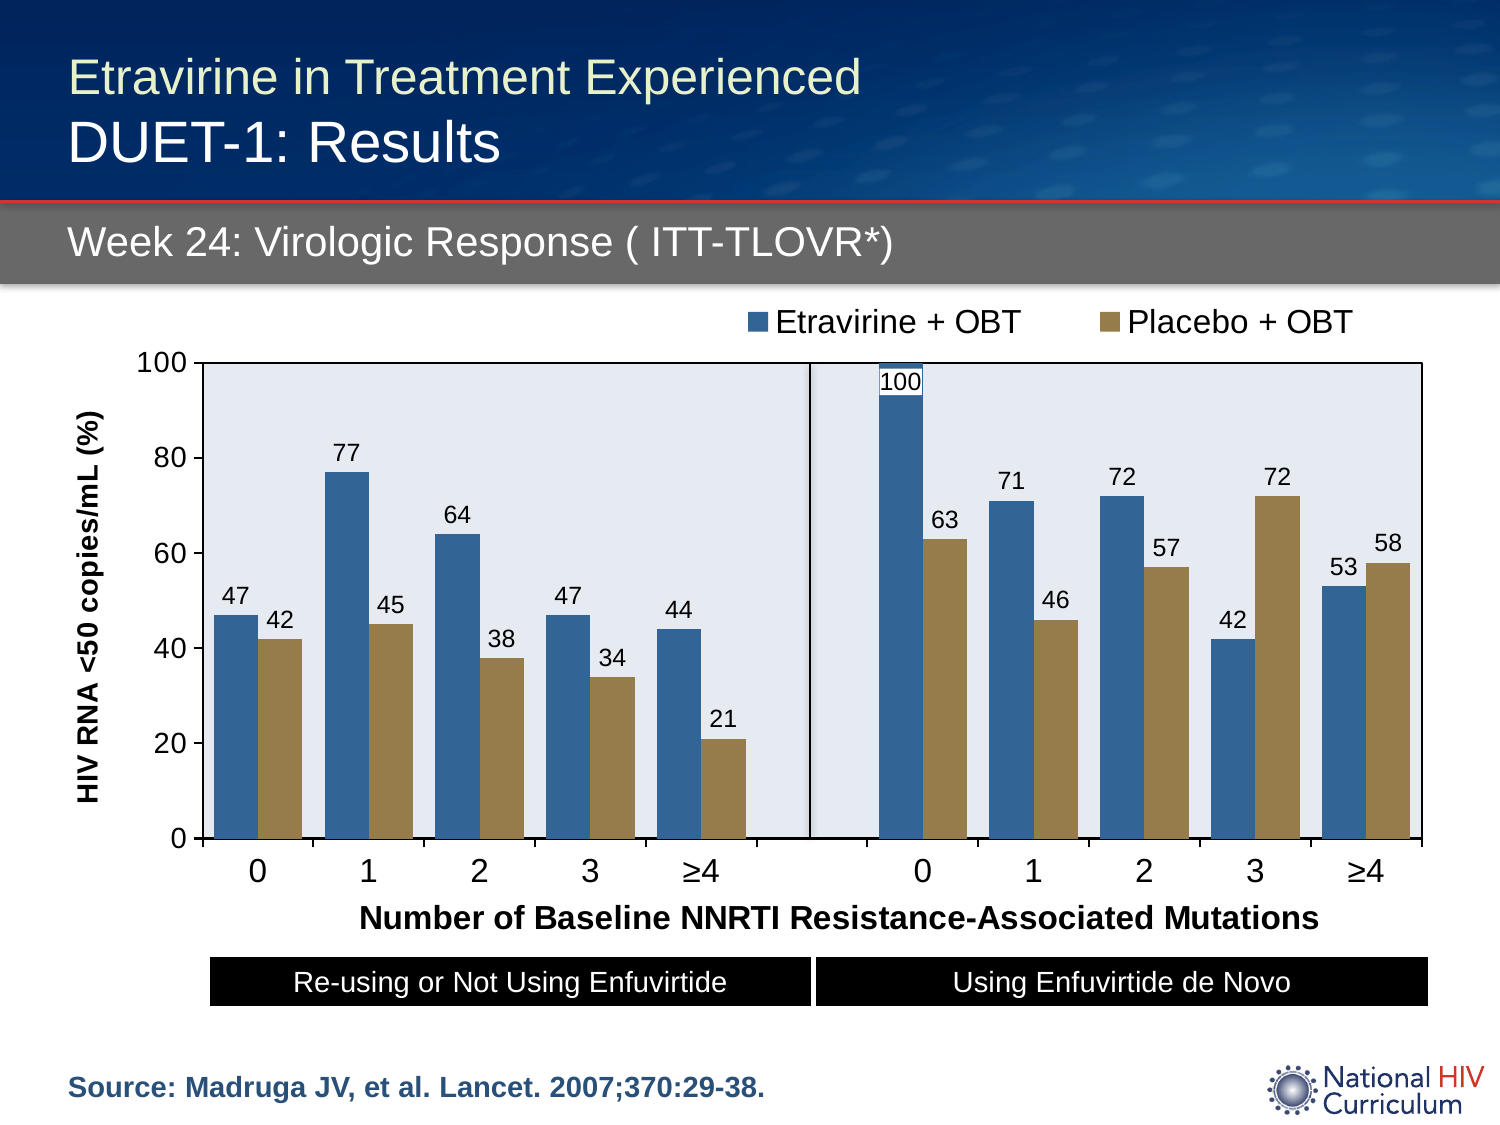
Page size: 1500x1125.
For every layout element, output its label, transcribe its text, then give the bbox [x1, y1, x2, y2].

list Source: Madruga JV, et al. Lancet. 2007;370:29-38. [53, 1059, 1261, 1113]
picture [1267, 1065, 1318, 1115]
title Etravirine in Treatment Experienced DUET-1: Results [53, 19, 1447, 199]
list Week 24: Virologic Response ( ITT-TLOVR*) [52, 205, 1448, 281]
picture [0, 0, 1500, 200]
chart [55, 299, 1444, 1001]
